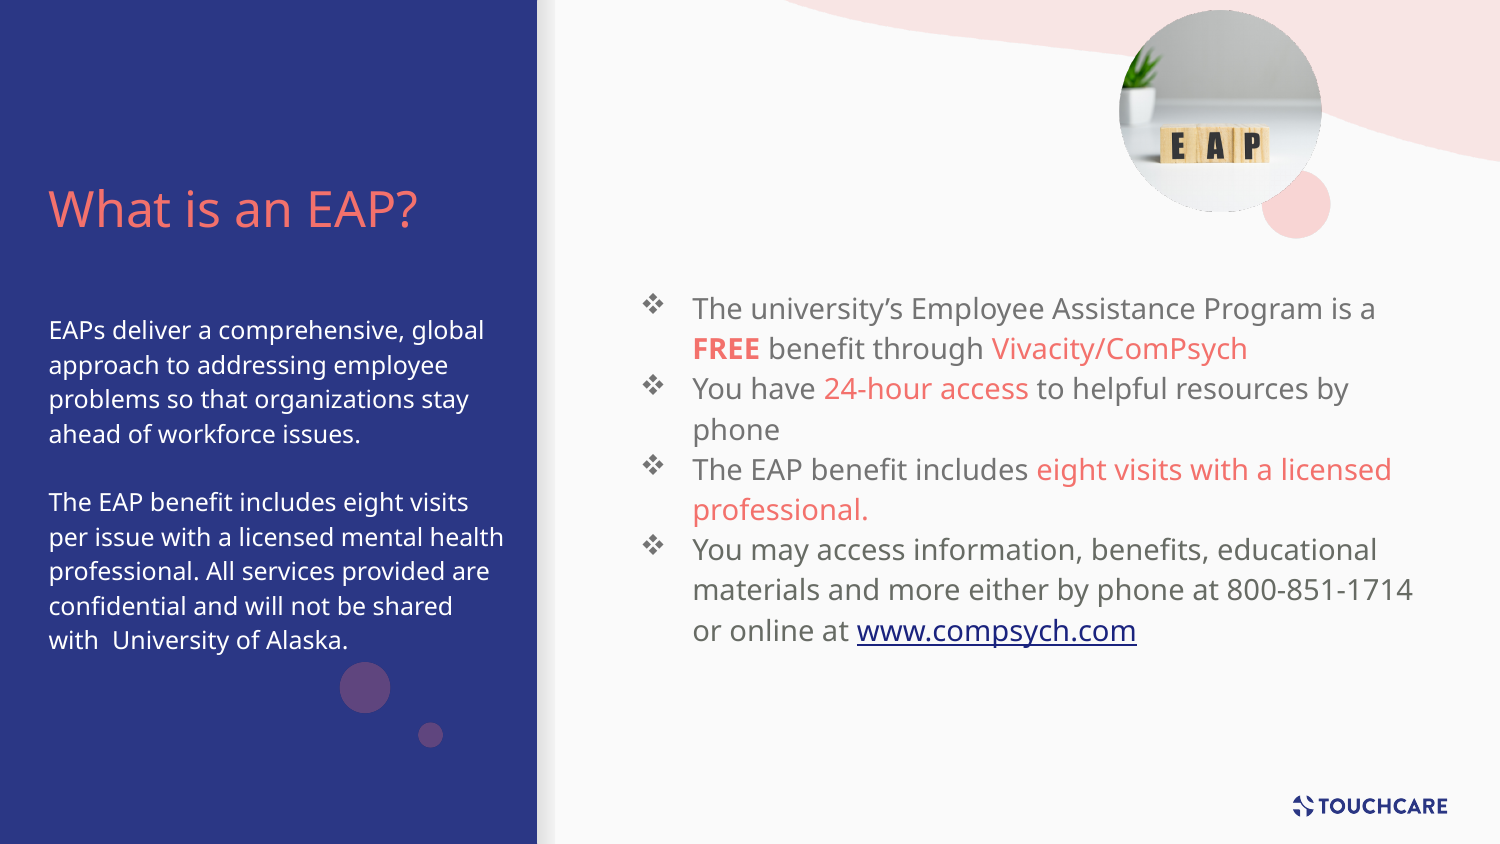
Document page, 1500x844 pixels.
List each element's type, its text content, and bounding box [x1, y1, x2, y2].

text_box The university’s Employee Assistance Program is a FREE benefit through Vivacity/ComPsych You have 24-hour access to helpful resources by phone The EAP benefit includes eight visits with a licensed professional. You may access information, benefits, educational materials and more either by phone at 800-851-1714 or online at www.compsych.com [602, 283, 1451, 708]
text_box EAPs deliver a comprehensive, global approach to addressing employee problems so that organizations stay ahead of workforce issues. The EAP benefit includes eight visits per issue with a licensed mental health professional. All services provided are confidential and will not be shared with University of Alaska. [33, 295, 526, 670]
picture [314, 637, 456, 760]
picture [534, 0, 1500, 275]
title What is an EAP? [33, 100, 495, 258]
picture [1287, 791, 1452, 821]
